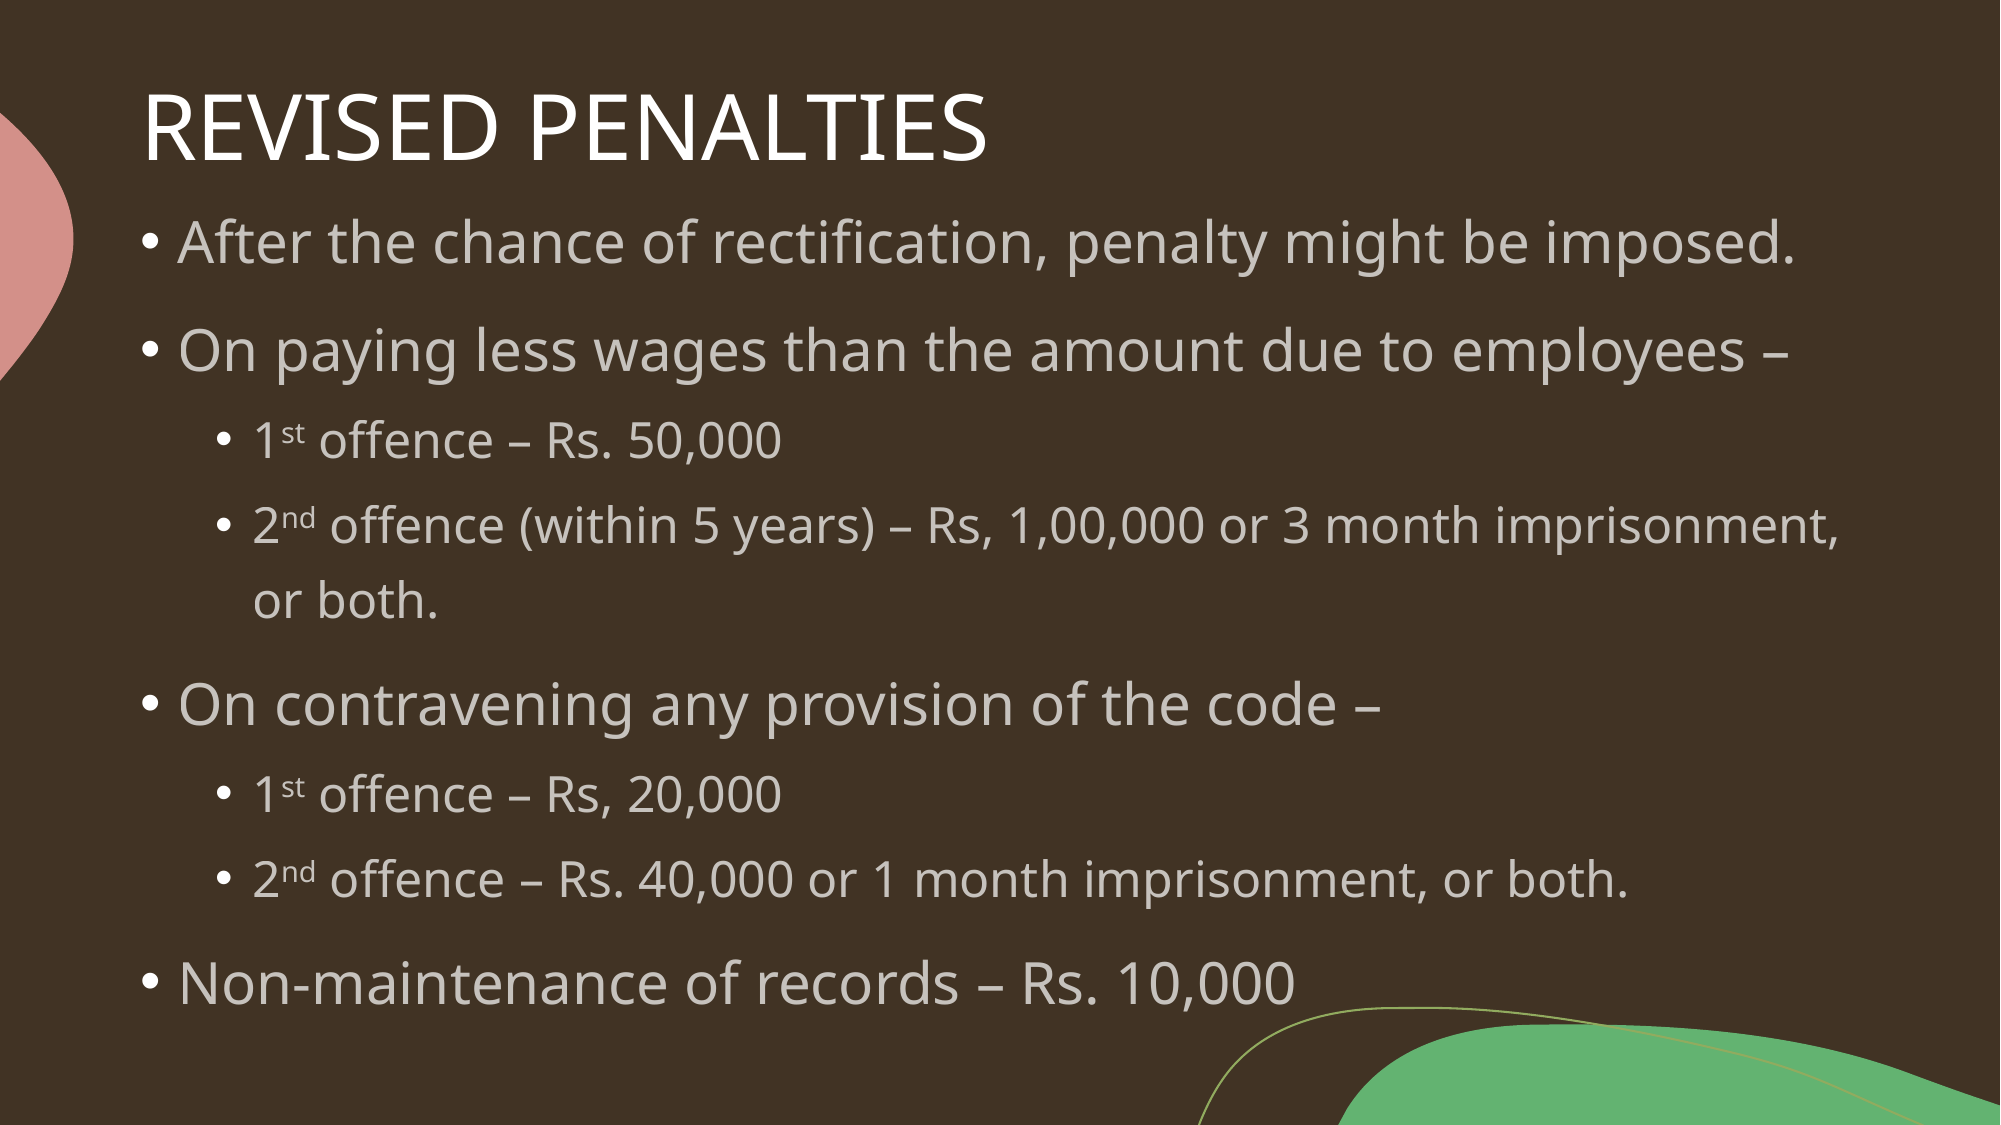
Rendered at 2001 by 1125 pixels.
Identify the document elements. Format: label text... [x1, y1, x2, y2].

title REVISED PENALTIES [125, 53, 1875, 179]
list After the chance of rectification, penalty might be imposed. On paying less wages than the amount due to employees – 1st offence – Rs. 50,000 2nd offence (within 5 years) – Rs, 1,00,000 or 3 month imprisonment, or both. On contravening any provision of the code – 1st offence – Rs, 20,000 2nd offence – Rs. 40,000 or 1 month imprisonment, or both. Non-maintenance of records – Rs. 10,000 [125, 179, 1875, 1071]
